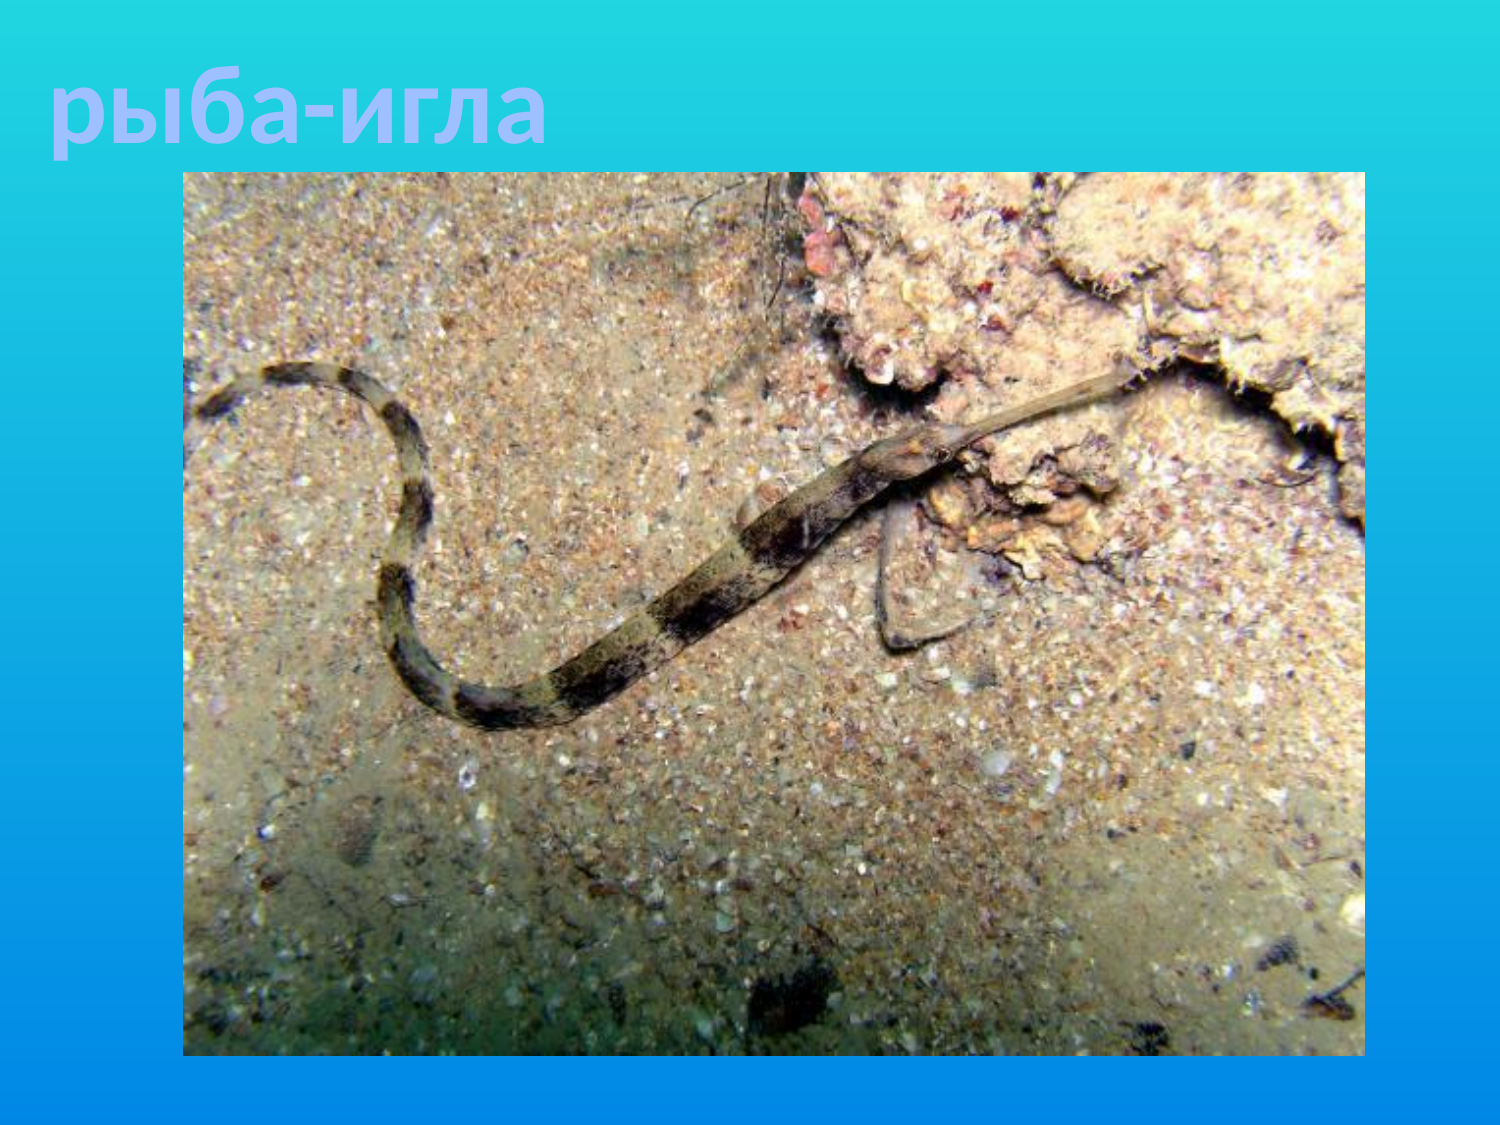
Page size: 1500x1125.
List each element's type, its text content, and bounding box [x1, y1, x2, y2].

picture [177, 891, 181, 902]
picture [0, 172, 1500, 1056]
text_box рыба-игла [31, 23, 566, 174]
